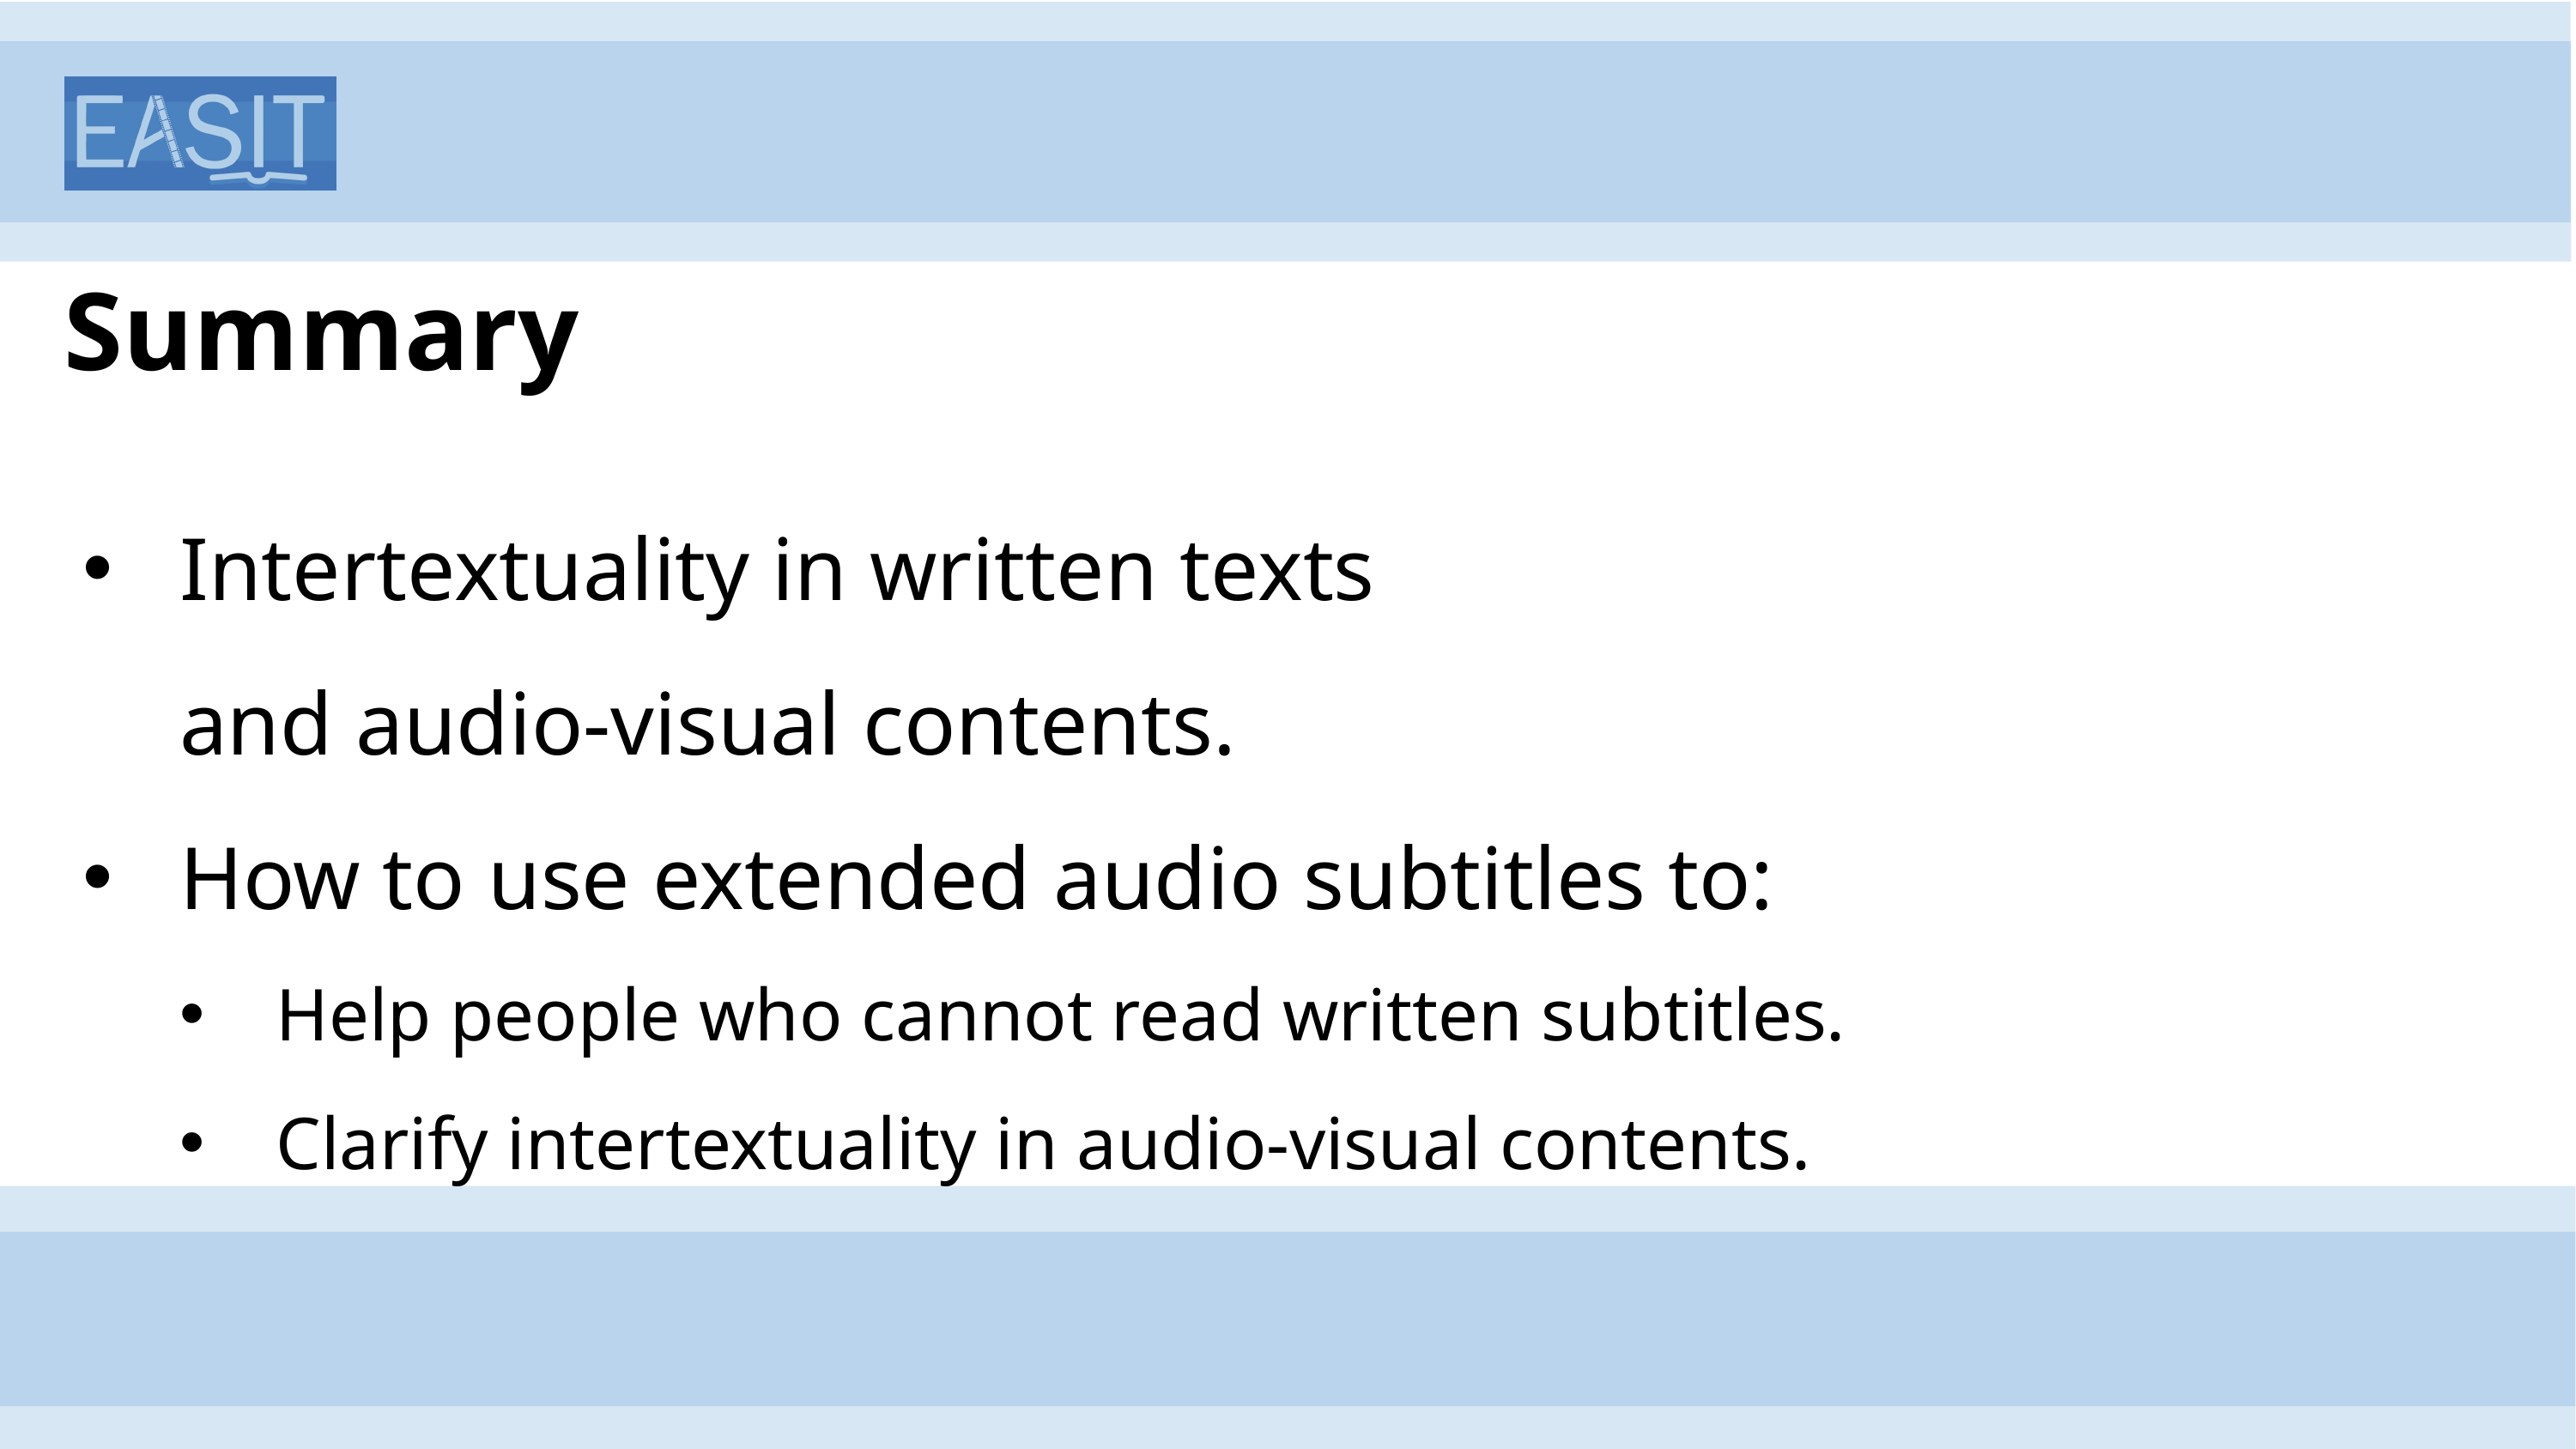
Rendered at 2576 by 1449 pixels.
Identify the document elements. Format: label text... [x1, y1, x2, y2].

text_box Intertextuality in written texts and audio-visual contents. How to use extended audio subtitles to: Help people who cannot read written subtitles. Clarify intertextuality in audio-visual contents. [64, 453, 2494, 1194]
title Summary [45, 260, 1733, 410]
